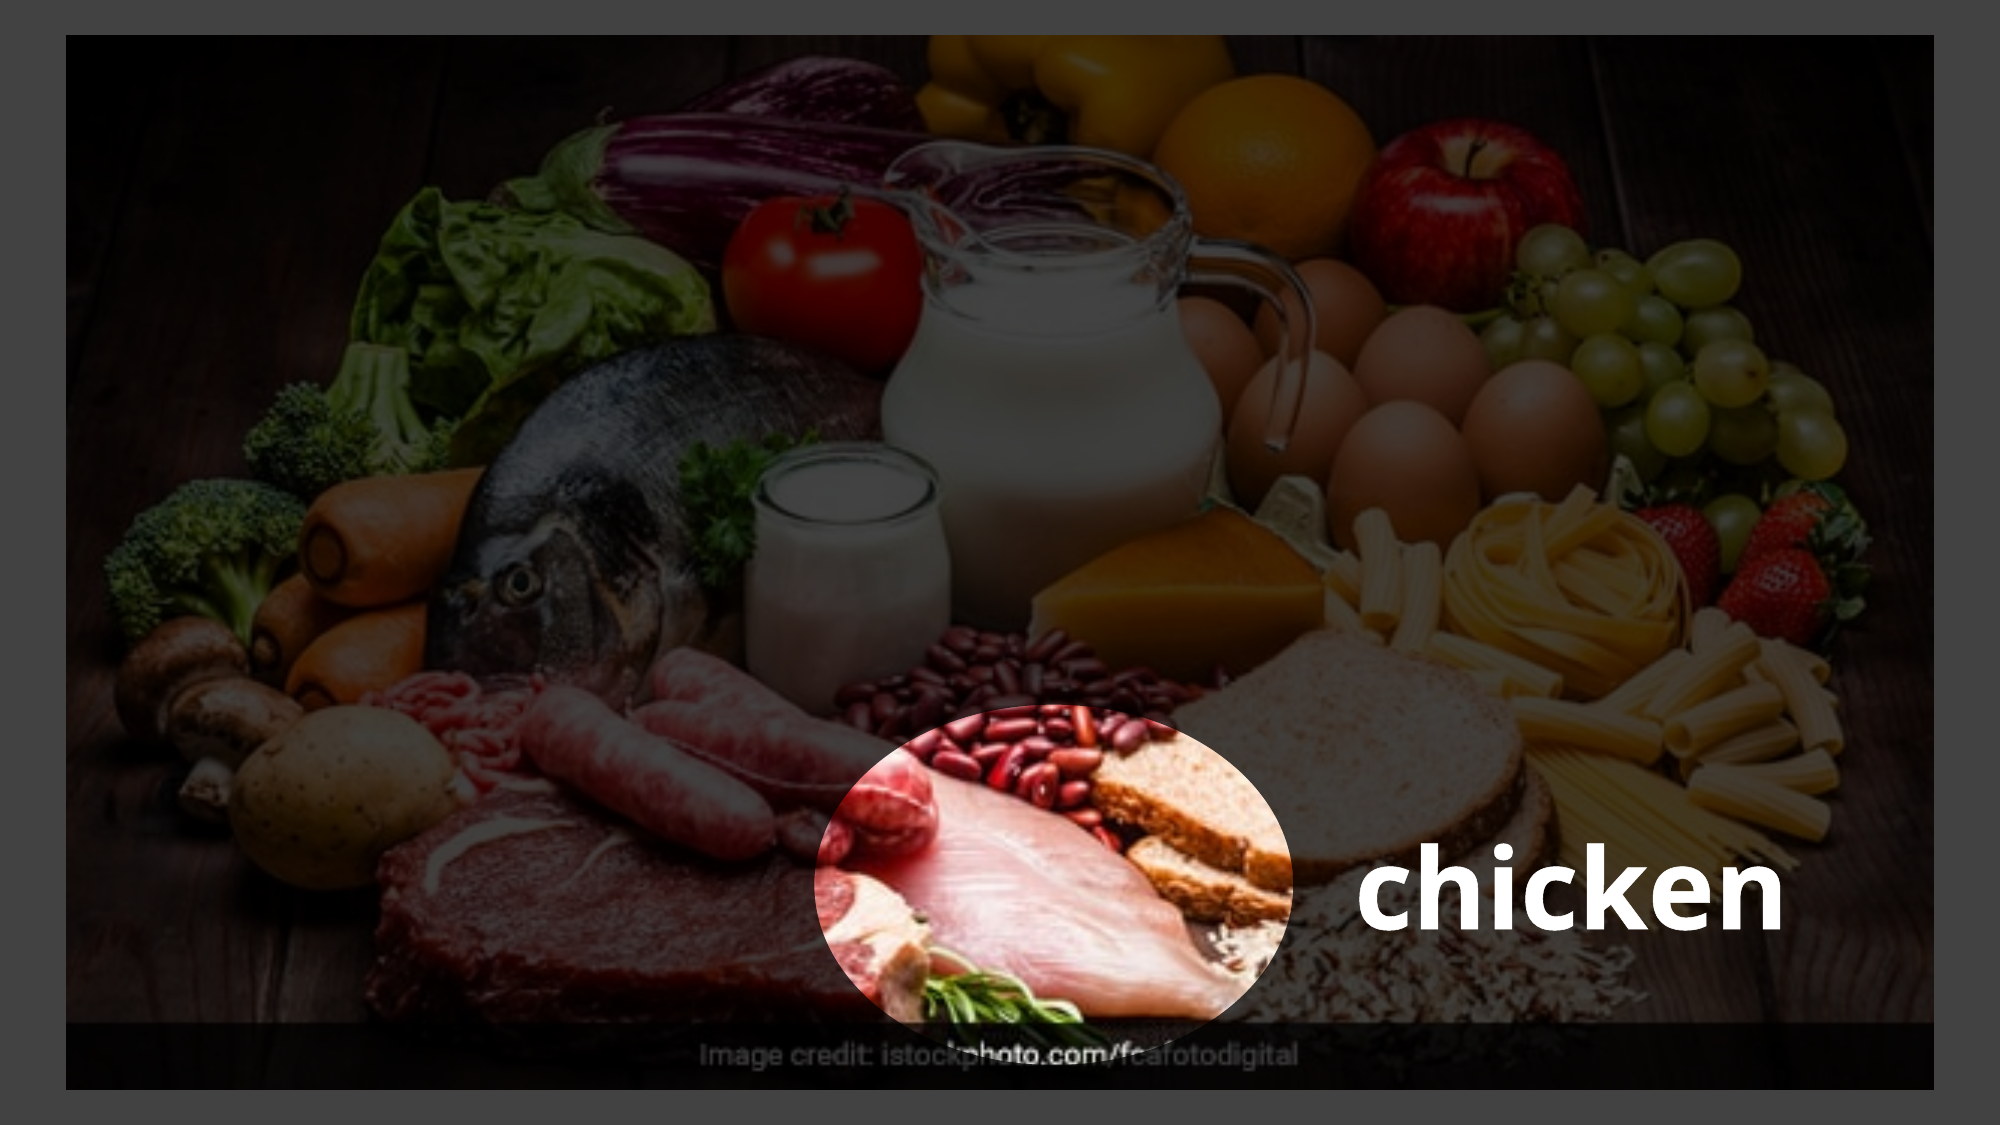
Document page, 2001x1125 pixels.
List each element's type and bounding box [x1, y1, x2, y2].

text_box [0, 0, 2000, 1125]
picture [66, 35, 1934, 1090]
